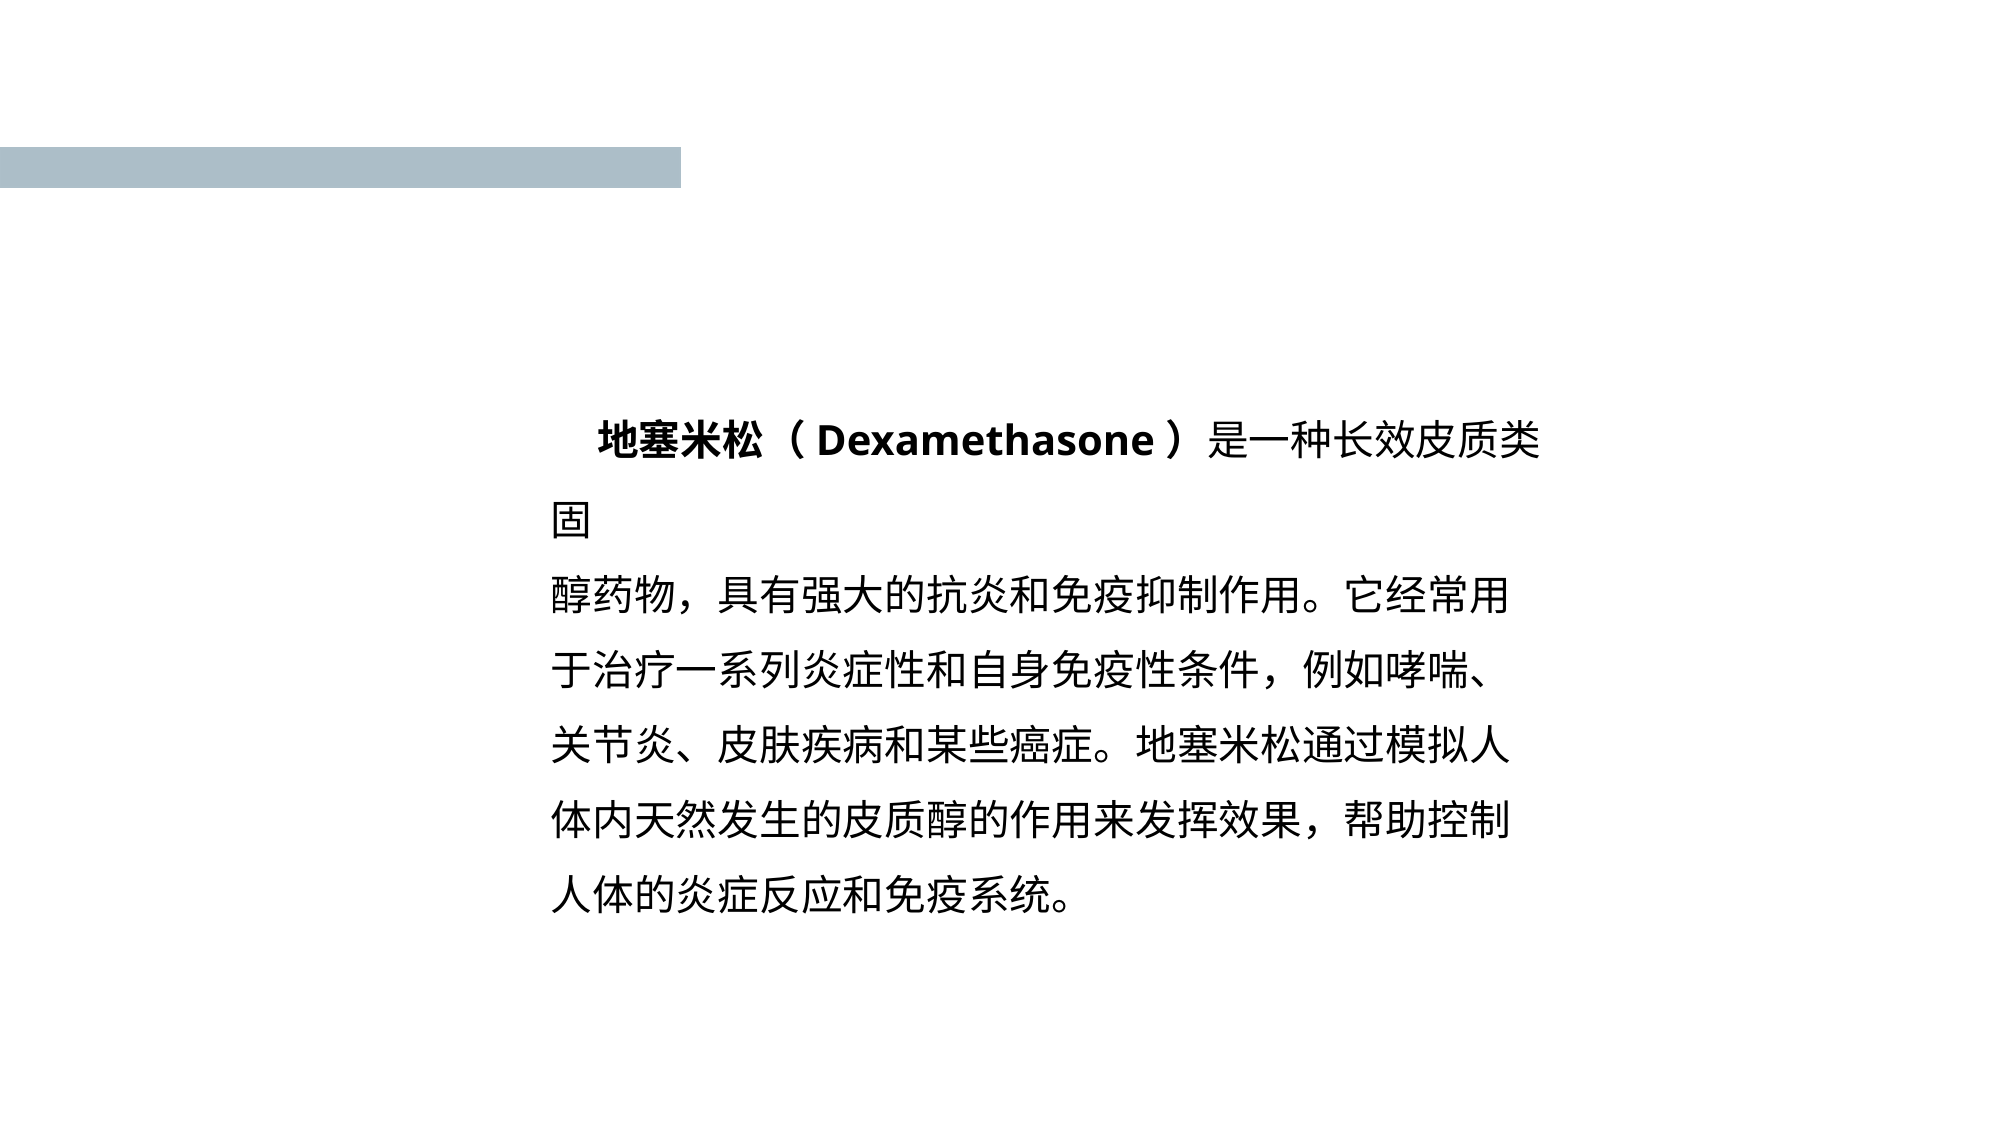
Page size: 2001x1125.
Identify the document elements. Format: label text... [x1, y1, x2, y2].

text_box [0, 147, 681, 188]
text_box 地塞米松（Dexamethasone）是一种长效皮质类固 醇药物，具有强大的抗炎和免疫抑制作用。它经常用 于治疗一系列炎症性和自身免疫性条件，例如哮喘、 关节炎、皮肤疾病和某些癌症。地塞米松通过模拟人 体内天然发生的皮质醇的作用来发挥效果，帮助控制人体的炎症反应和免疫系统。 [535, 341, 1559, 840]
